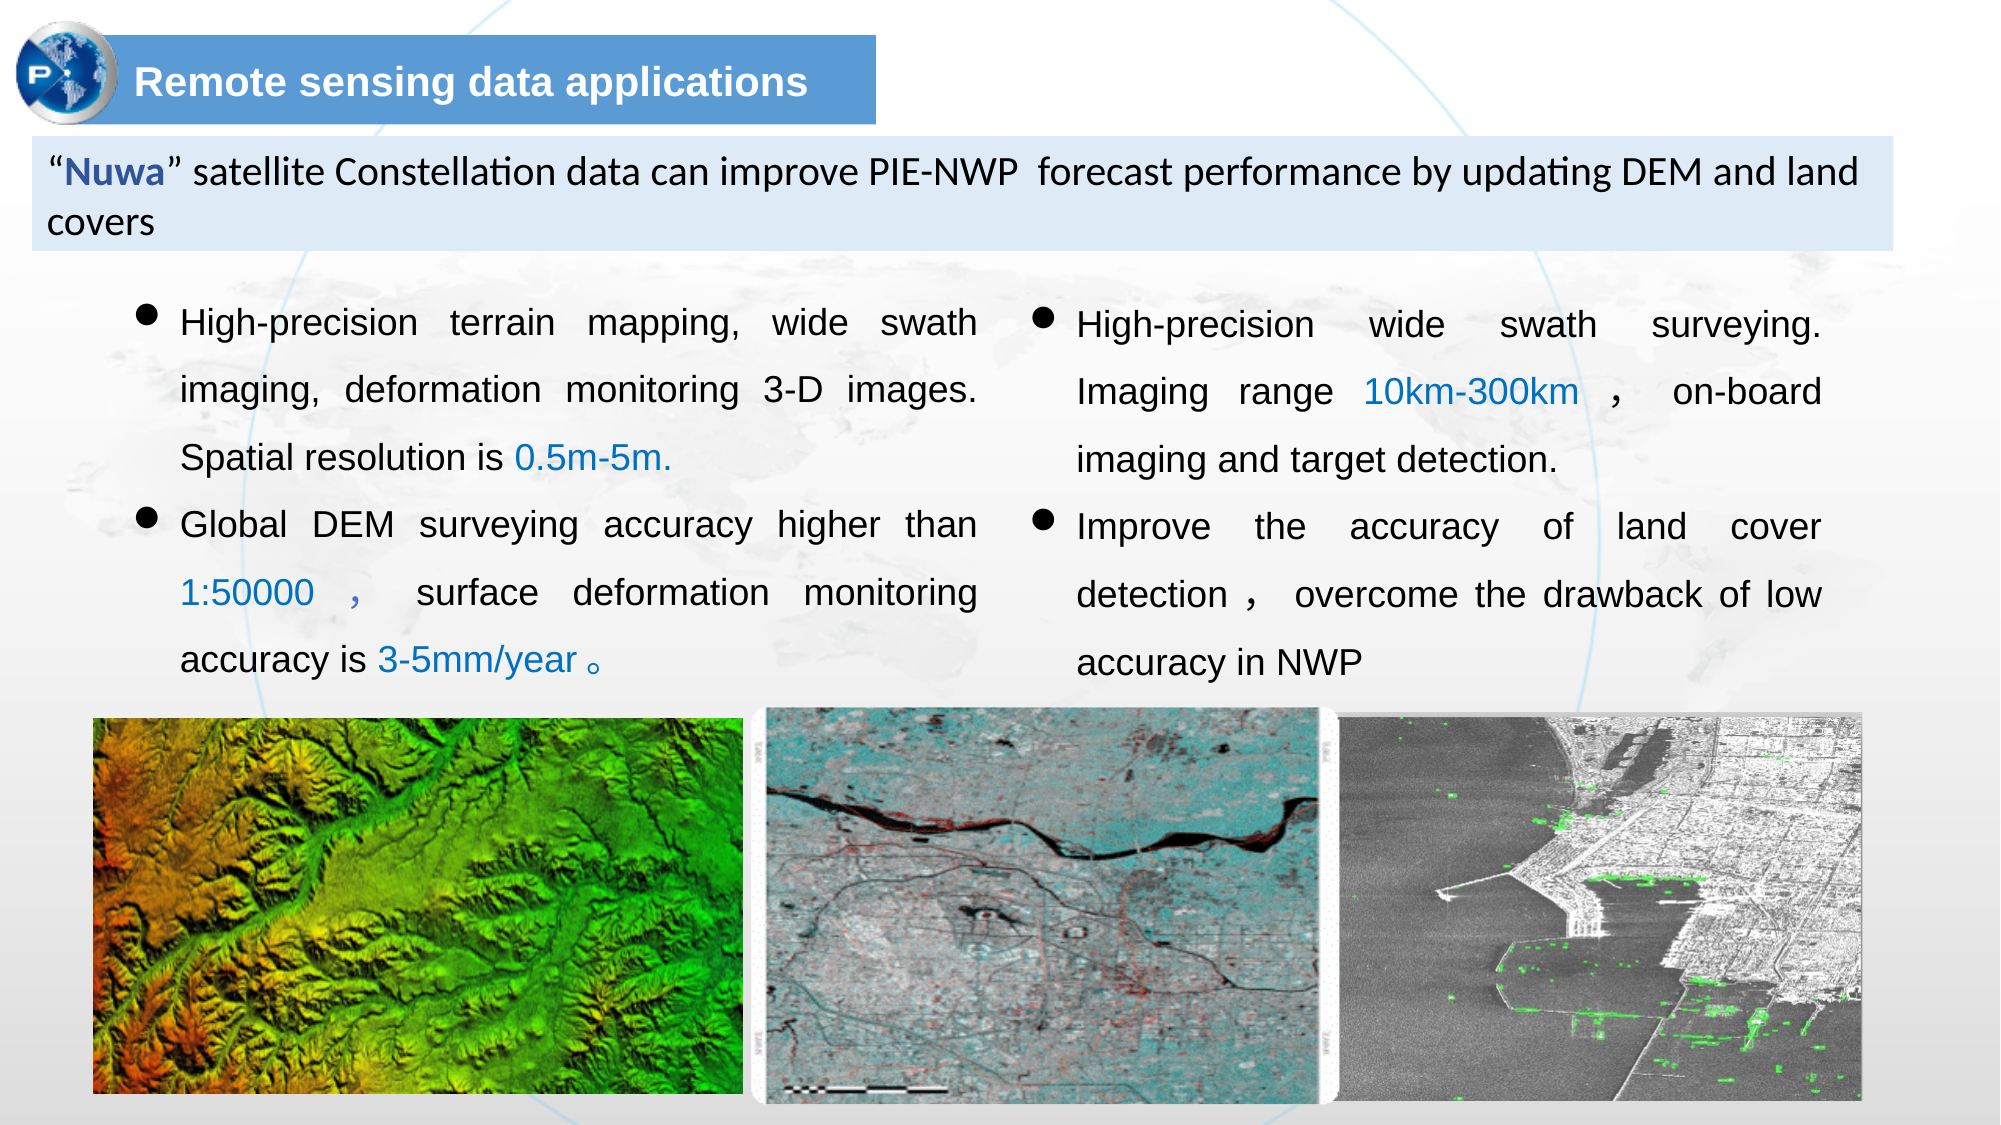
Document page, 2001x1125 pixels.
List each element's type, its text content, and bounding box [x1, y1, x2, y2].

text_box “Nuwa” satellite Constellation data can improve PIE-NWP forecast performance by updating DEM and land covers [32, 136, 1894, 251]
picture [0, 0, 2001, 1125]
text_box High-precision terrain mapping, wide swath imaging, deformation monitoring 3-D images. Spatial resolution is 0.5m-5m. Global DEM surveying accuracy higher than 1:50000，surface deformation monitoring accuracy is 3-5mm/year。 [118, 267, 993, 688]
text_box High-precision wide swath surveying. Imaging range 10km-300km，on-board imaging and target detection. Improve the accuracy of land cover detection，overcome the drawback of low accuracy in NWP [1014, 270, 1837, 690]
text_box Remote sensing data applications [119, 34, 877, 125]
